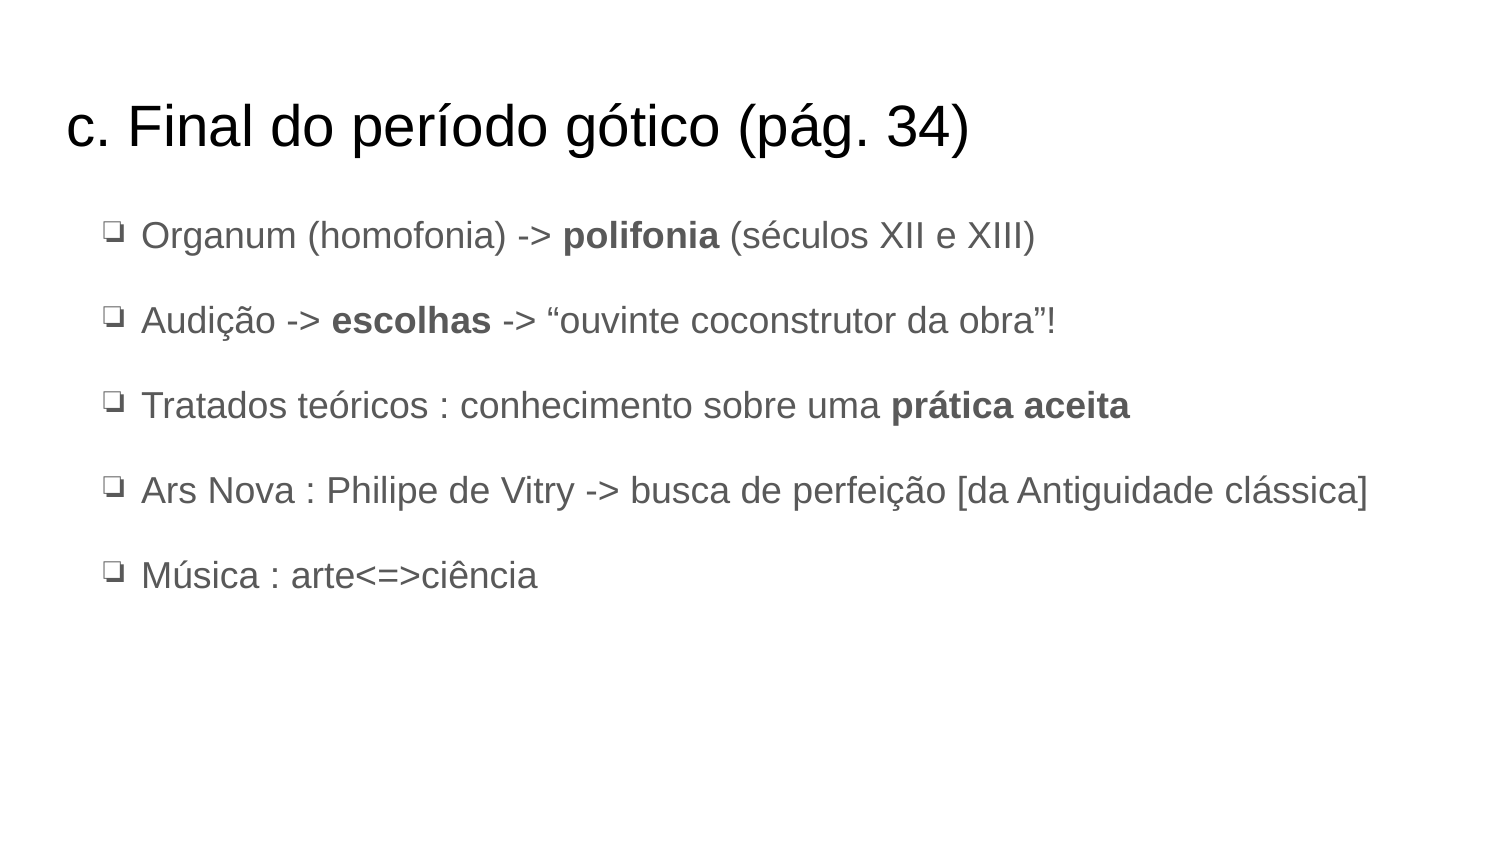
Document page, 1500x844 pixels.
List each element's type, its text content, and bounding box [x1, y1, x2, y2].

list Organum (homofonia) -> polifonia (séculos XII e XIII) Audição -> escolhas -> “ouvinte coconstrutor da obra”! Tratados teóricos : conhecimento sobre uma prática aceita Ars Nova : Philipe de Vitry -> busca de perfeição [da Antiguidade clássica] Música : arte<=>ciência [51, 189, 1449, 750]
title c. Final do período gótico (pág. 34) [51, 72, 1449, 167]
